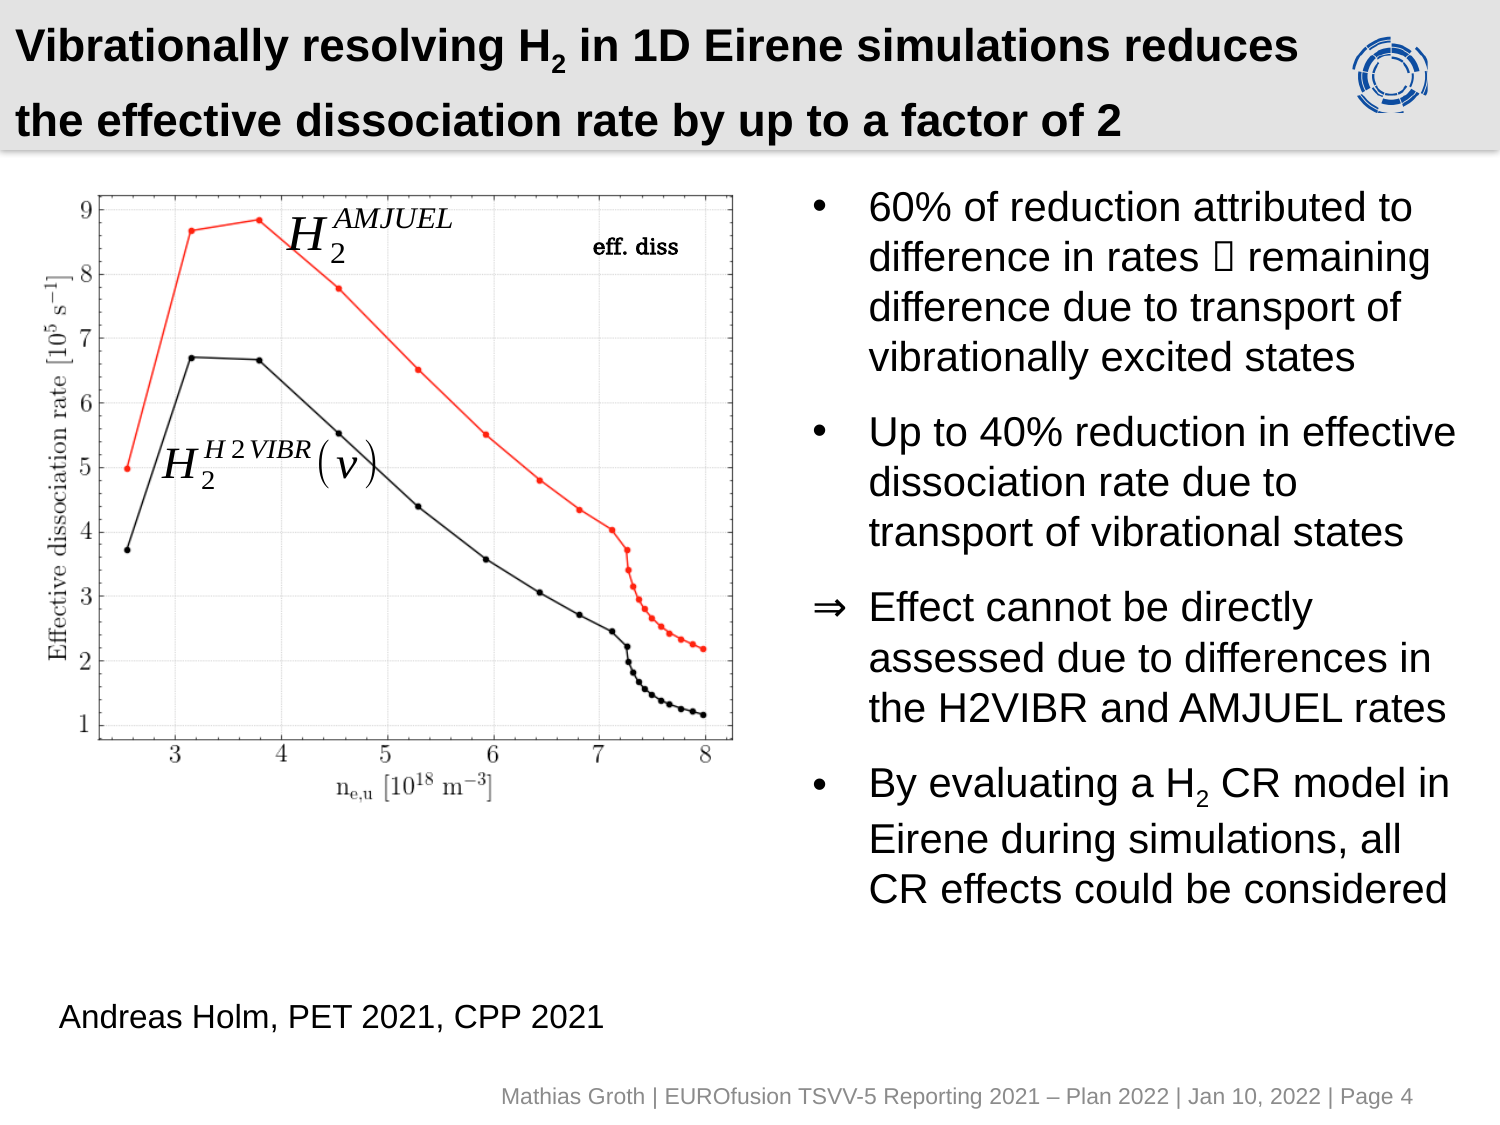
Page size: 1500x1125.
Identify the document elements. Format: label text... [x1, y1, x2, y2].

text_box Andreas Holm, PET 2021, CPP 2021 [44, 987, 621, 1043]
picture [17, 188, 739, 804]
list 60% of reduction attributed to difference in rates  remaining difference due to transport of vibrationally excited states Up to 40% reduction in effective dissociation rate due to transport of vibrational states Effect cannot be directly assessed due to differences in the H2VIBR and AMJUEL rates By evaluating a H2 CR model in Eirene during simulations, all CR effects could be considered [797, 172, 1483, 1012]
title Vibrationally resolving H2 in 1D Eirene simulations reduces the effective dissociation rate by up to a factor of 2 [0, 7, 1388, 150]
footer Mathias Groth | EUROfusion TSVV-5 Reporting 2021 – Plan 2022 | Jan 10, 2022 | Page 4 [76, 1073, 1429, 1118]
